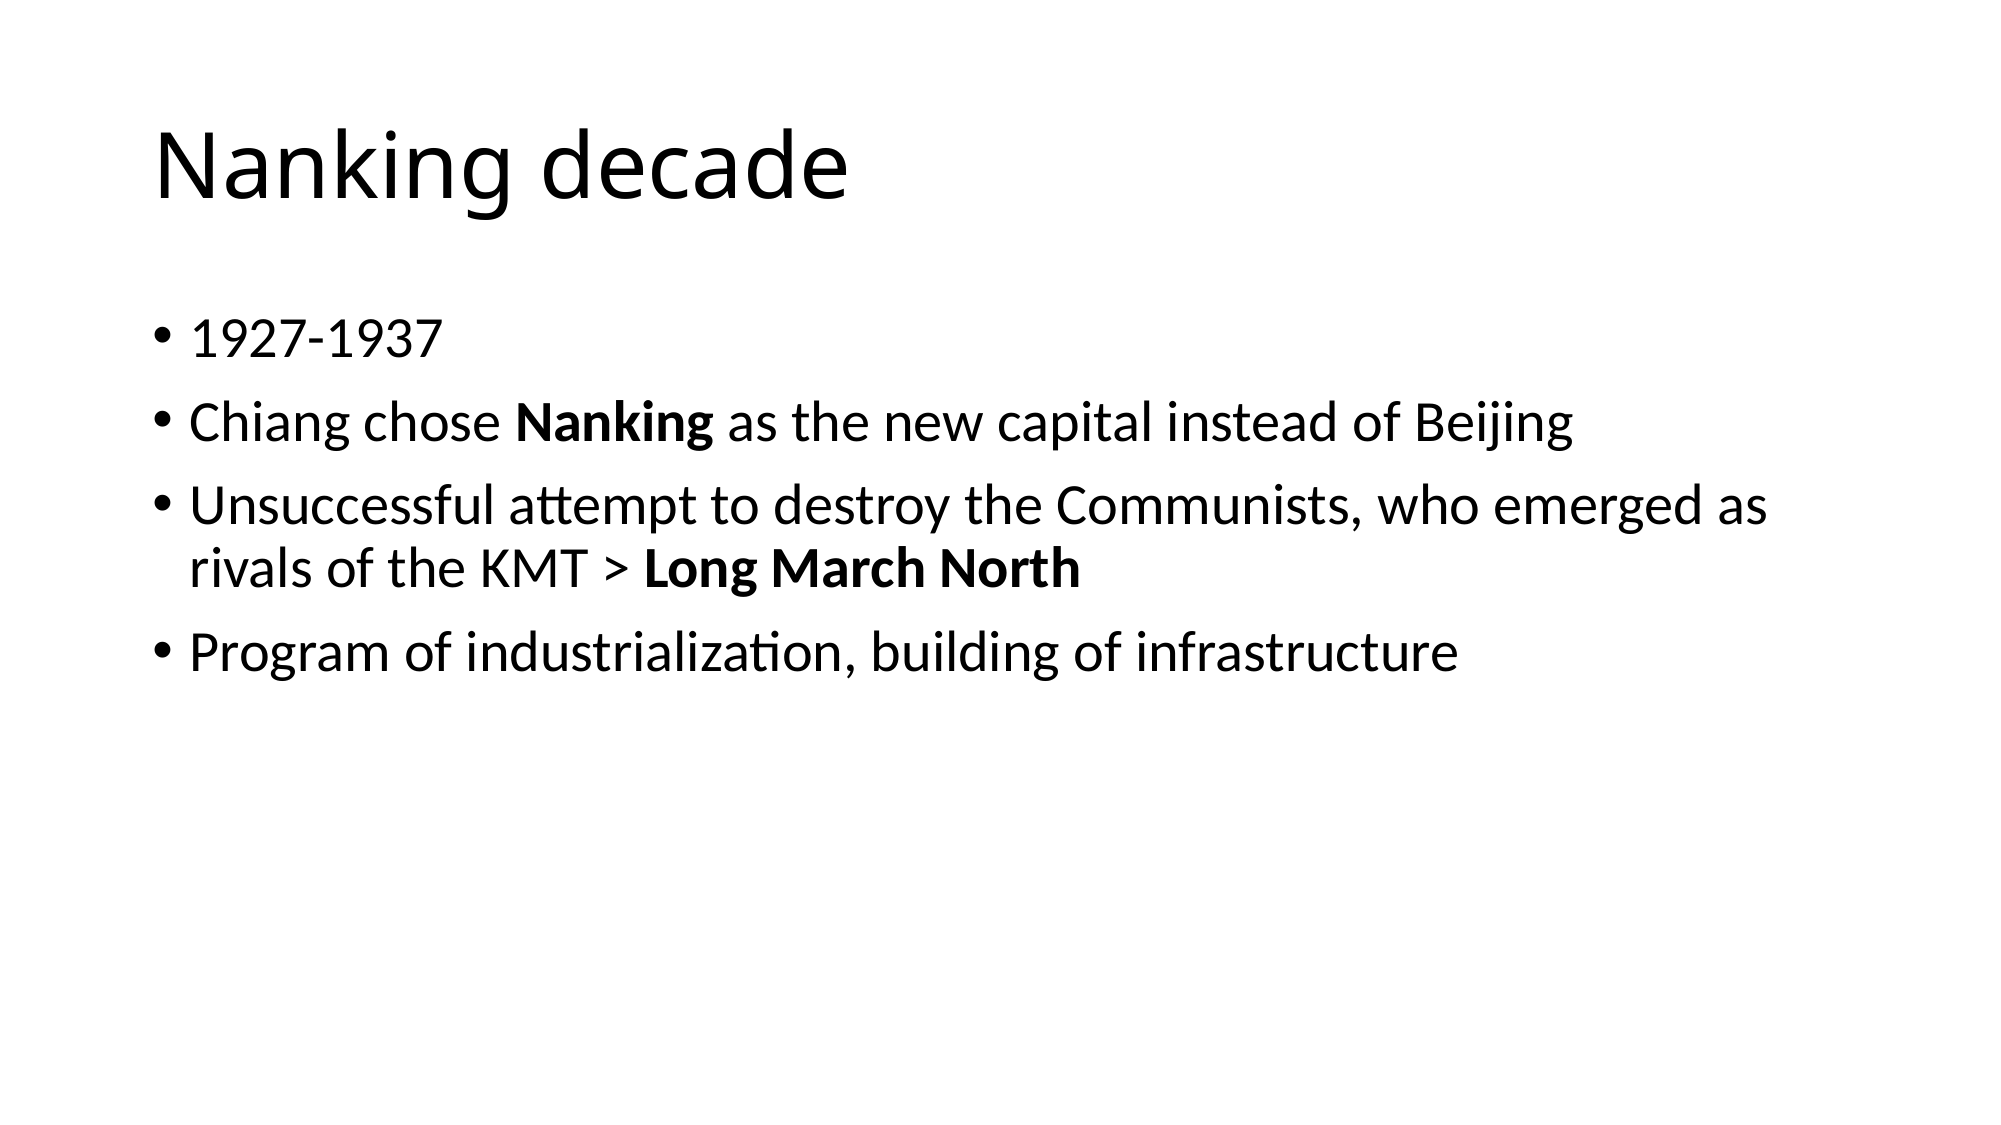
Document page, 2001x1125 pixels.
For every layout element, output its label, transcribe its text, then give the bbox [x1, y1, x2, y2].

title Nanking decade [137, 59, 1863, 278]
list 1927-1937 Chiang chose Nanking as the new capital instead of Beijing Unsuccessful attempt to destroy the Communists, who emerged as rivals of the KMT > Long March North Program of industrialization, building of infrastructure [137, 299, 1863, 1014]
